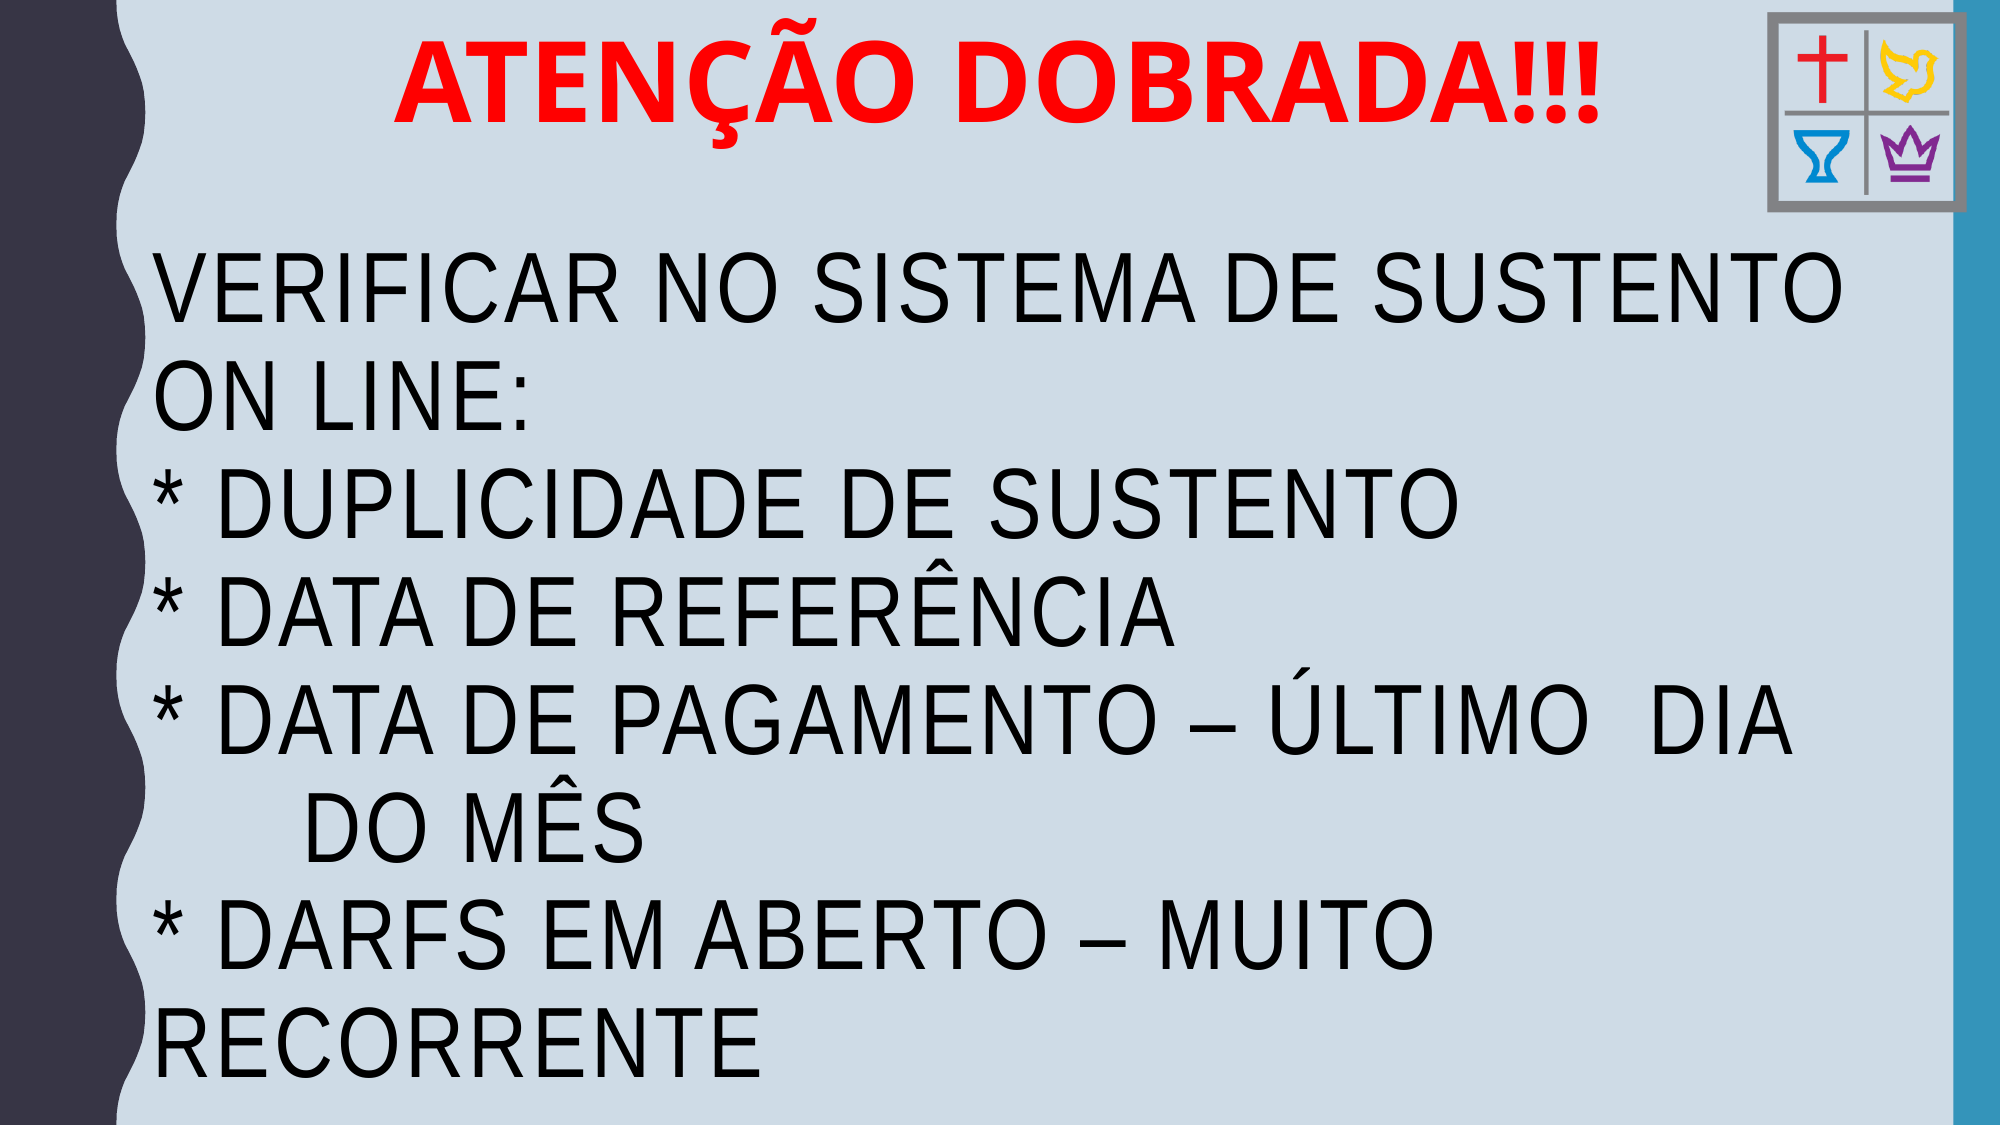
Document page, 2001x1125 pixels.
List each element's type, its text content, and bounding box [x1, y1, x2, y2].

picture [1744, 0, 1986, 226]
title VERIFICAR NO SISTEMA DE SUSTENTO ON LINE: * DUPLICIDADE DE SUSTENTO * DATA DE REFERÊNCIA * DATA DE PAGAMENTO – ÚLTIMO DIA DO MÊS * DARFS EM ABERTO – MUITO RECORRENTE [137, 228, 1911, 1124]
text_box ATENÇÃO DOBRADA!!! [379, 2, 1621, 153]
